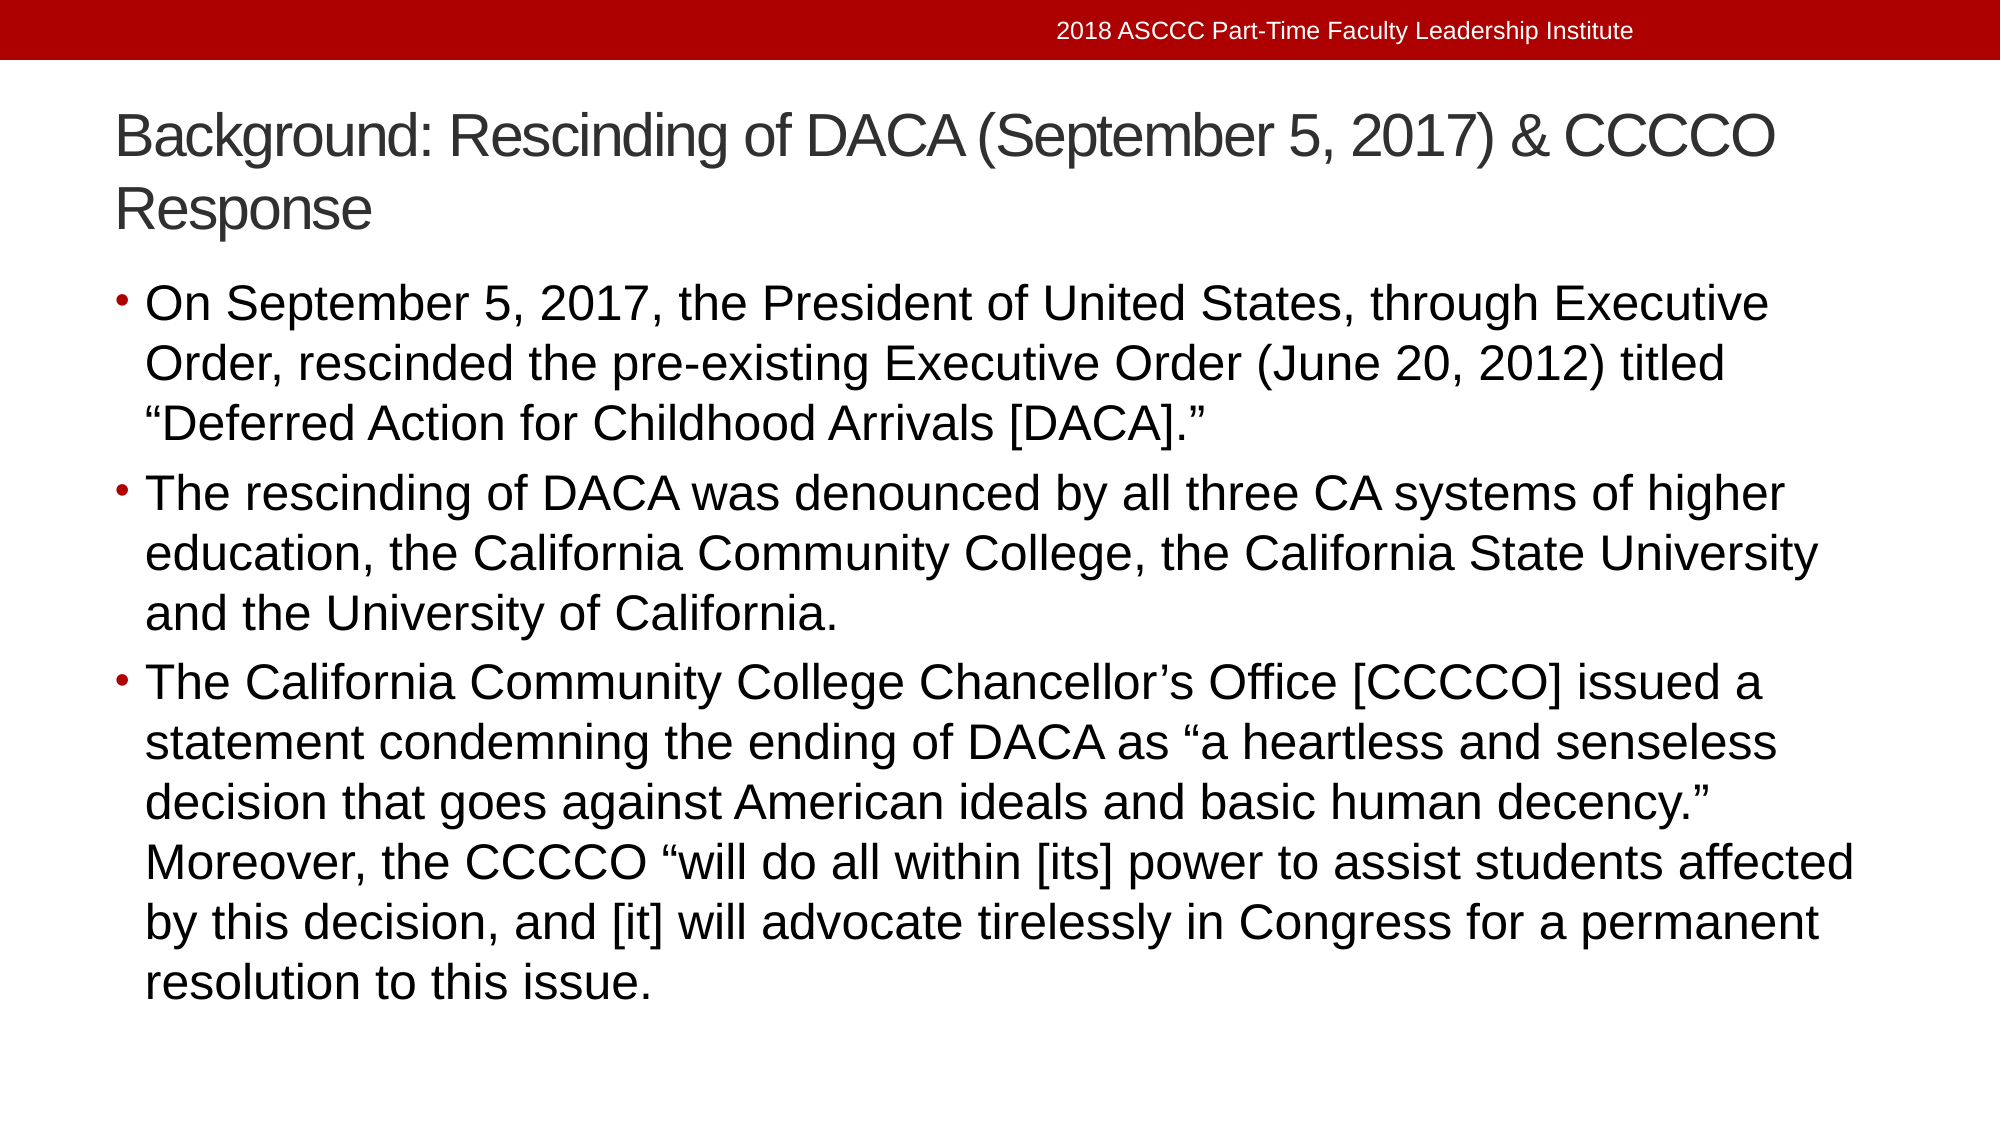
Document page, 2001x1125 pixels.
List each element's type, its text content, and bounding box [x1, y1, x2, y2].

list On September 5, 2017, the President of United States, through Executive Order, rescinded the pre-existing Executive Order (June 20, 2012) titled “Deferred Action for Childhood Arrivals [DACA].” The rescinding of DACA was denounced by all three CA systems of higher education, the California Community College, the California State University and the University of California. The California Community College Chancellor’s Office [CCCCO] issued a statement condemning the ending of DACA as “a heartless and senseless decision that goes against American ideals and basic human decency.” Moreover, the CCCCO “will do all within [its] power to assist students affected by this decision, and [it] will advocate tirelessly in Congress for a permanent resolution to this issue. [99, 262, 1900, 1063]
footer 2018 ASCCC Part-Time Faculty Leadership Institute [750, 3, 1650, 57]
title Background: Rescinding of DACA (September 5, 2017) & CCCCO Response [99, 87, 1900, 250]
